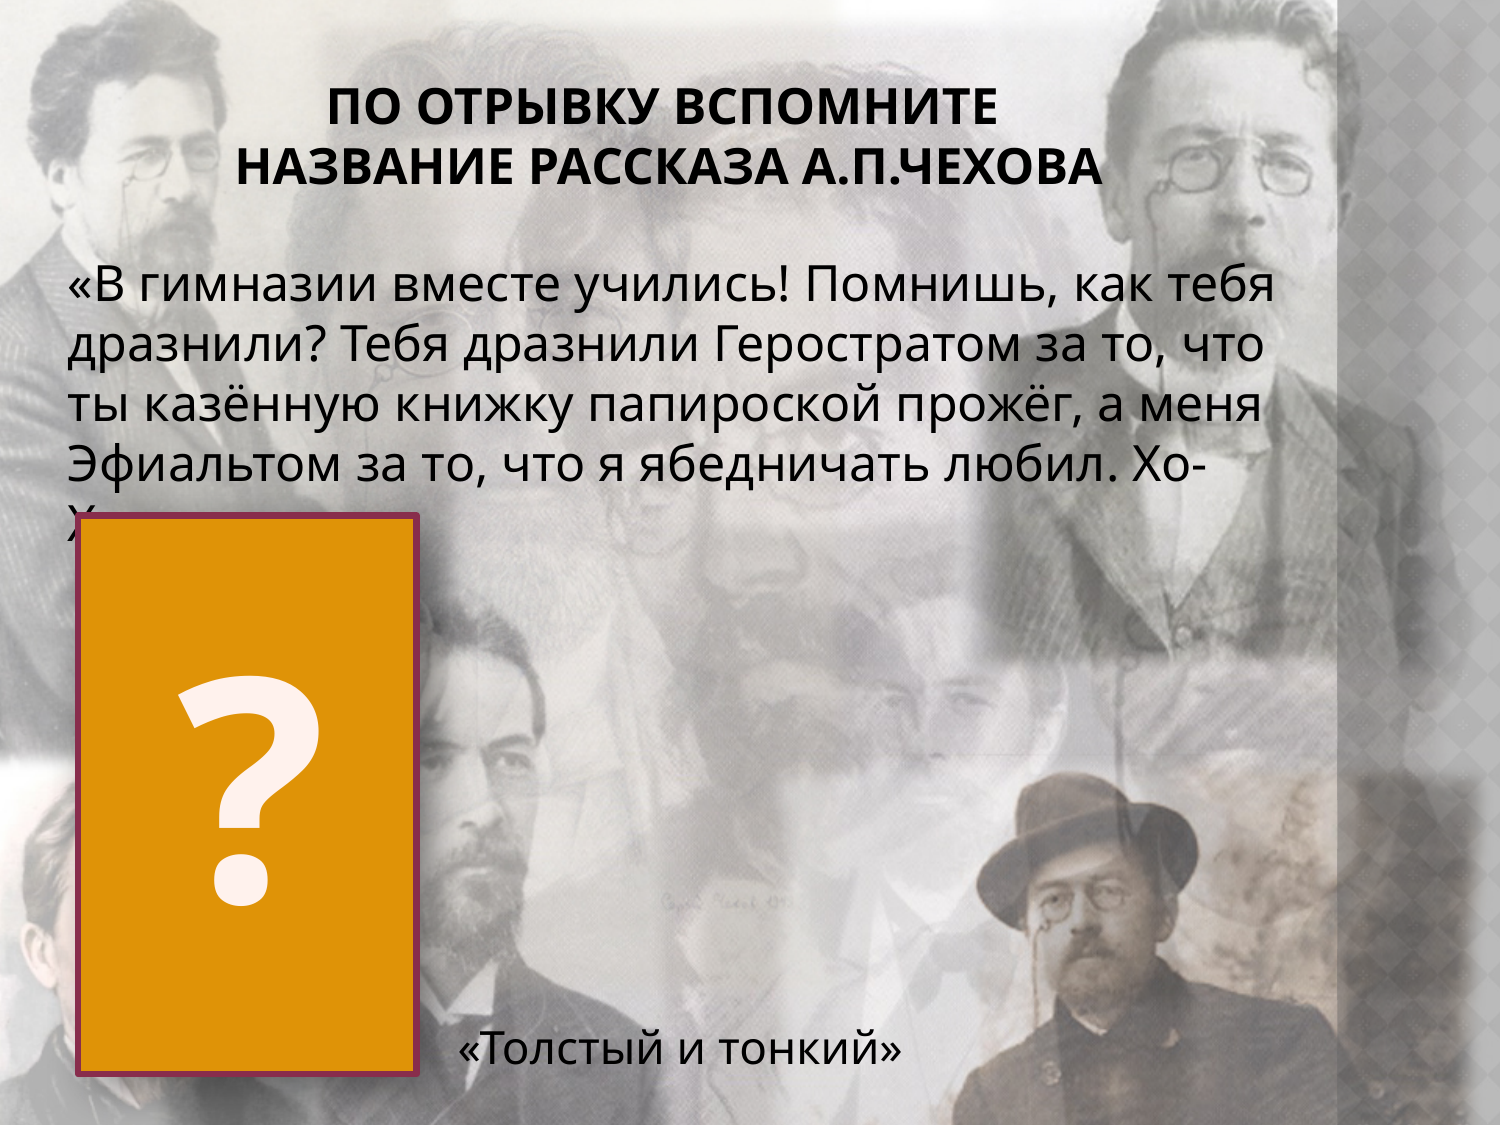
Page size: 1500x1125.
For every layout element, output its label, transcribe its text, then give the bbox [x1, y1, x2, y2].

title По отрывку вспомните название рассказа а.п.чехова [75, 7, 1263, 195]
list «В гимназии вместе учились! Помнишь, как тебя дразнили? Тебя дразнили Геростратом за то, что ты казённую книжку папироской прожёг, а меня Эфиальтом за то, что я ябедничать любил. Хо-Хо…» [53, 243, 1294, 563]
text_box «Толстый и тонкий» [431, 1011, 928, 1082]
picture [0, 0, 1500, 1125]
